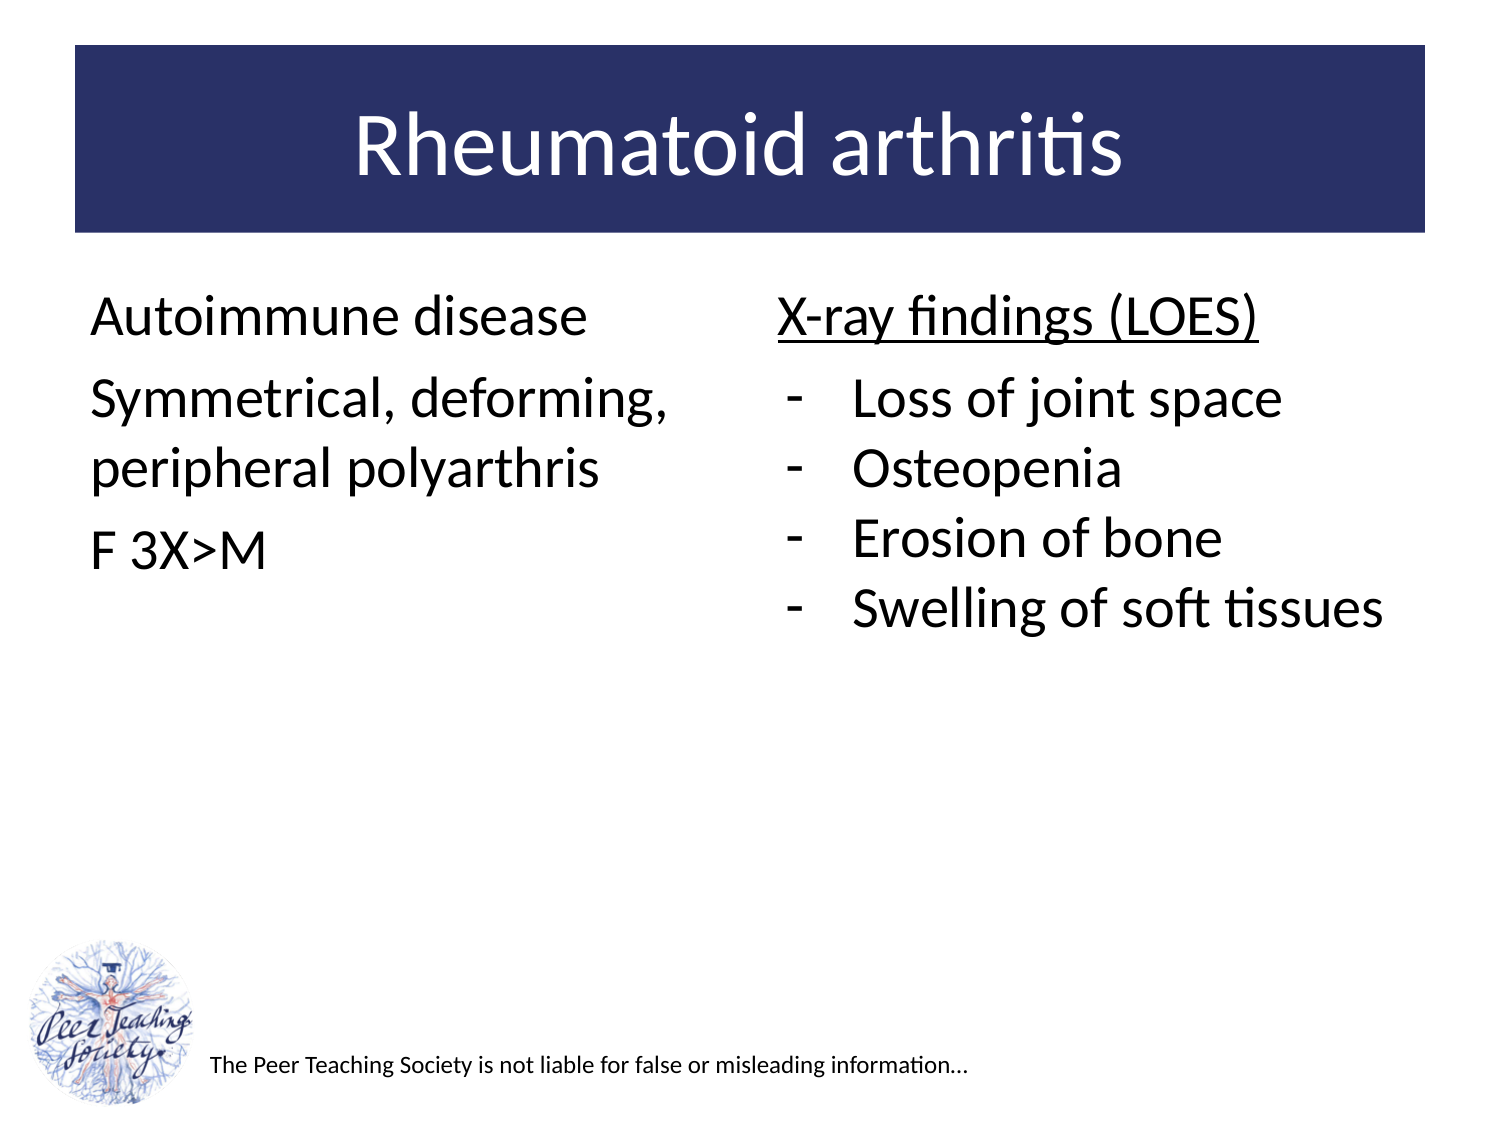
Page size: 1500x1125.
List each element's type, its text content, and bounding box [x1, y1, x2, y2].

picture [26, 938, 195, 1107]
list Autoimmune disease Symmetrical, deforming, peripheral polyarthris F 3X>M [75, 262, 738, 1005]
list X-ray findings (LOES) Loss of joint space Osteopenia Erosion of bone Swelling of soft tissues [762, 262, 1425, 1005]
title Rheumatoid arthritis [75, 45, 1425, 233]
